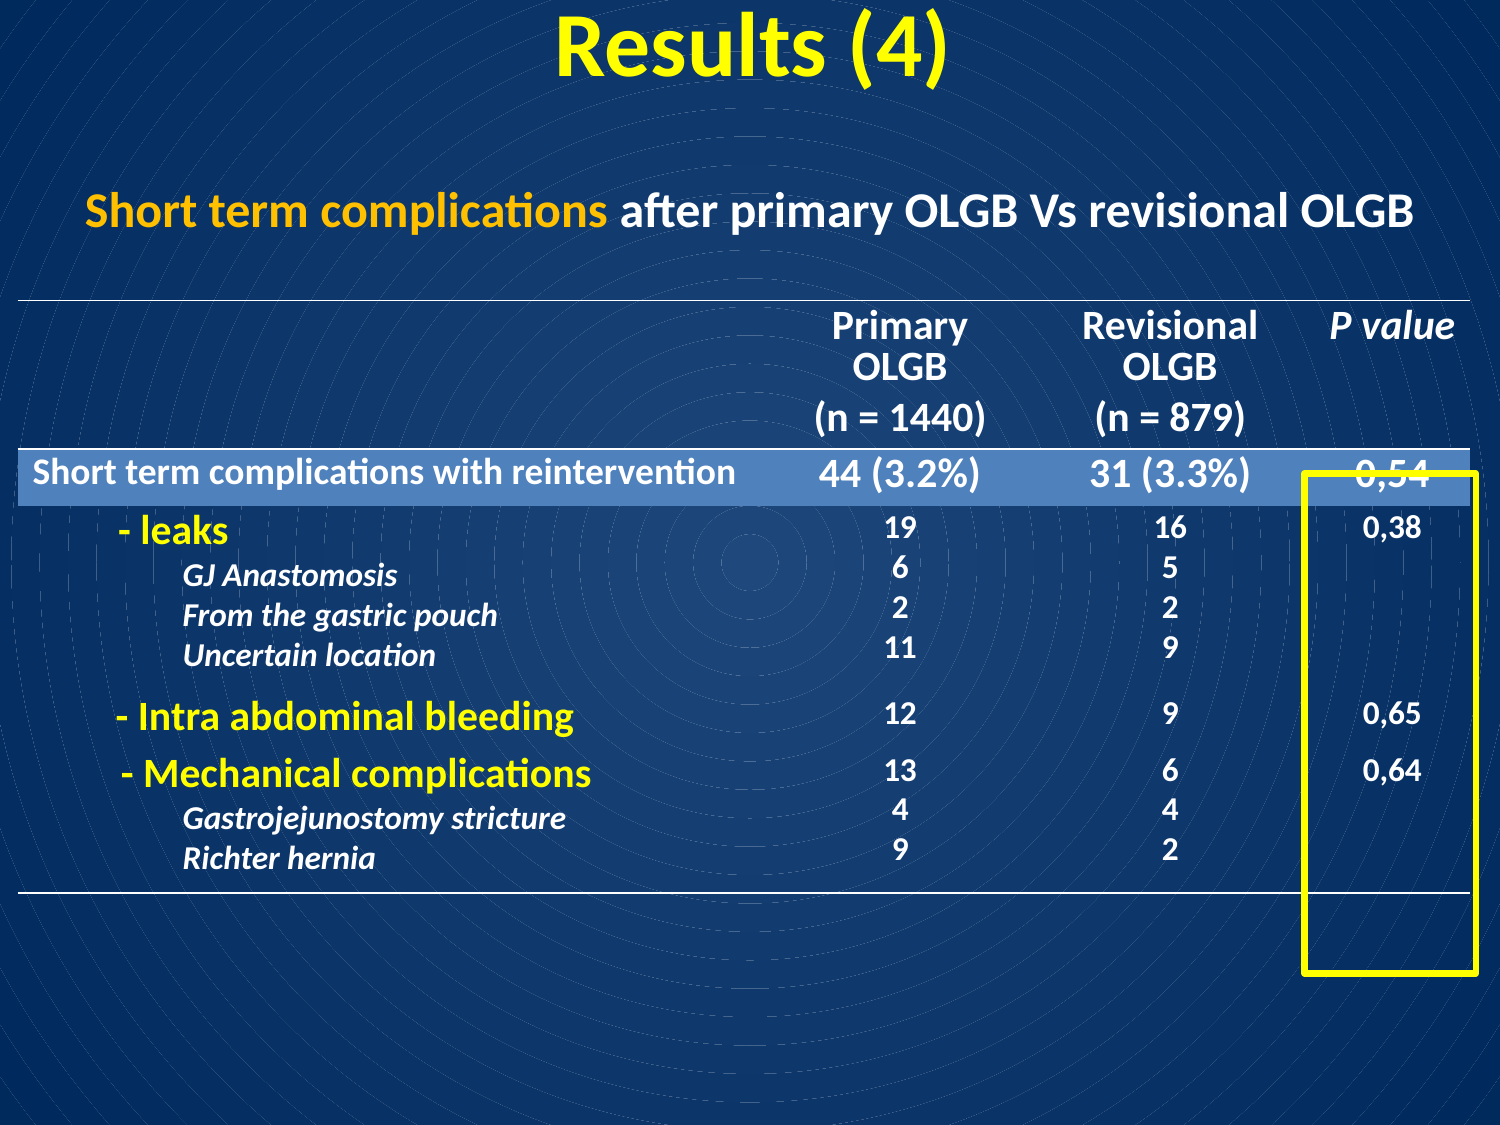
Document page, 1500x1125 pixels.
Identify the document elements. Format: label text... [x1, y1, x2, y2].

table_cell 44 (3.2%) [774, 450, 1026, 506]
table_cell - leaks GJ Anastomosis From the gastric pouch Uncertain location [18, 506, 774, 692]
table_header [18, 301, 774, 448]
table_cell - Mechanical complications Gastrojejunostomy stricture Richter hernia [18, 749, 774, 892]
table_cell 16 5 2 9 [1026, 506, 1302, 692]
table_cell 6 4 2 [1026, 749, 1302, 892]
table_cell 9 [1026, 692, 1302, 749]
table_cell 19 6 2 11 [774, 506, 1026, 692]
table_cell 13 4 9 [774, 749, 1026, 892]
text_box [1302, 471, 1478, 976]
table_cell 12 [774, 692, 1026, 749]
title Short term complications after primary OLGB Vs revisional OLGB [0, 149, 1500, 265]
table_cell Short term complications with reintervention [18, 450, 774, 506]
table_cell 31 (3.3%) [1026, 450, 1314, 506]
table_header P value [1314, 301, 1470, 448]
table_header Revisional OLGB (n = 879) [1026, 301, 1314, 448]
table_cell - Intra abdominal bleeding [18, 692, 774, 749]
table_cell 0,54 [1314, 450, 1470, 471]
text_box Results (4) [0, 0, 1483, 148]
table_header Primary OLGB (n = 1440) [774, 301, 1026, 448]
